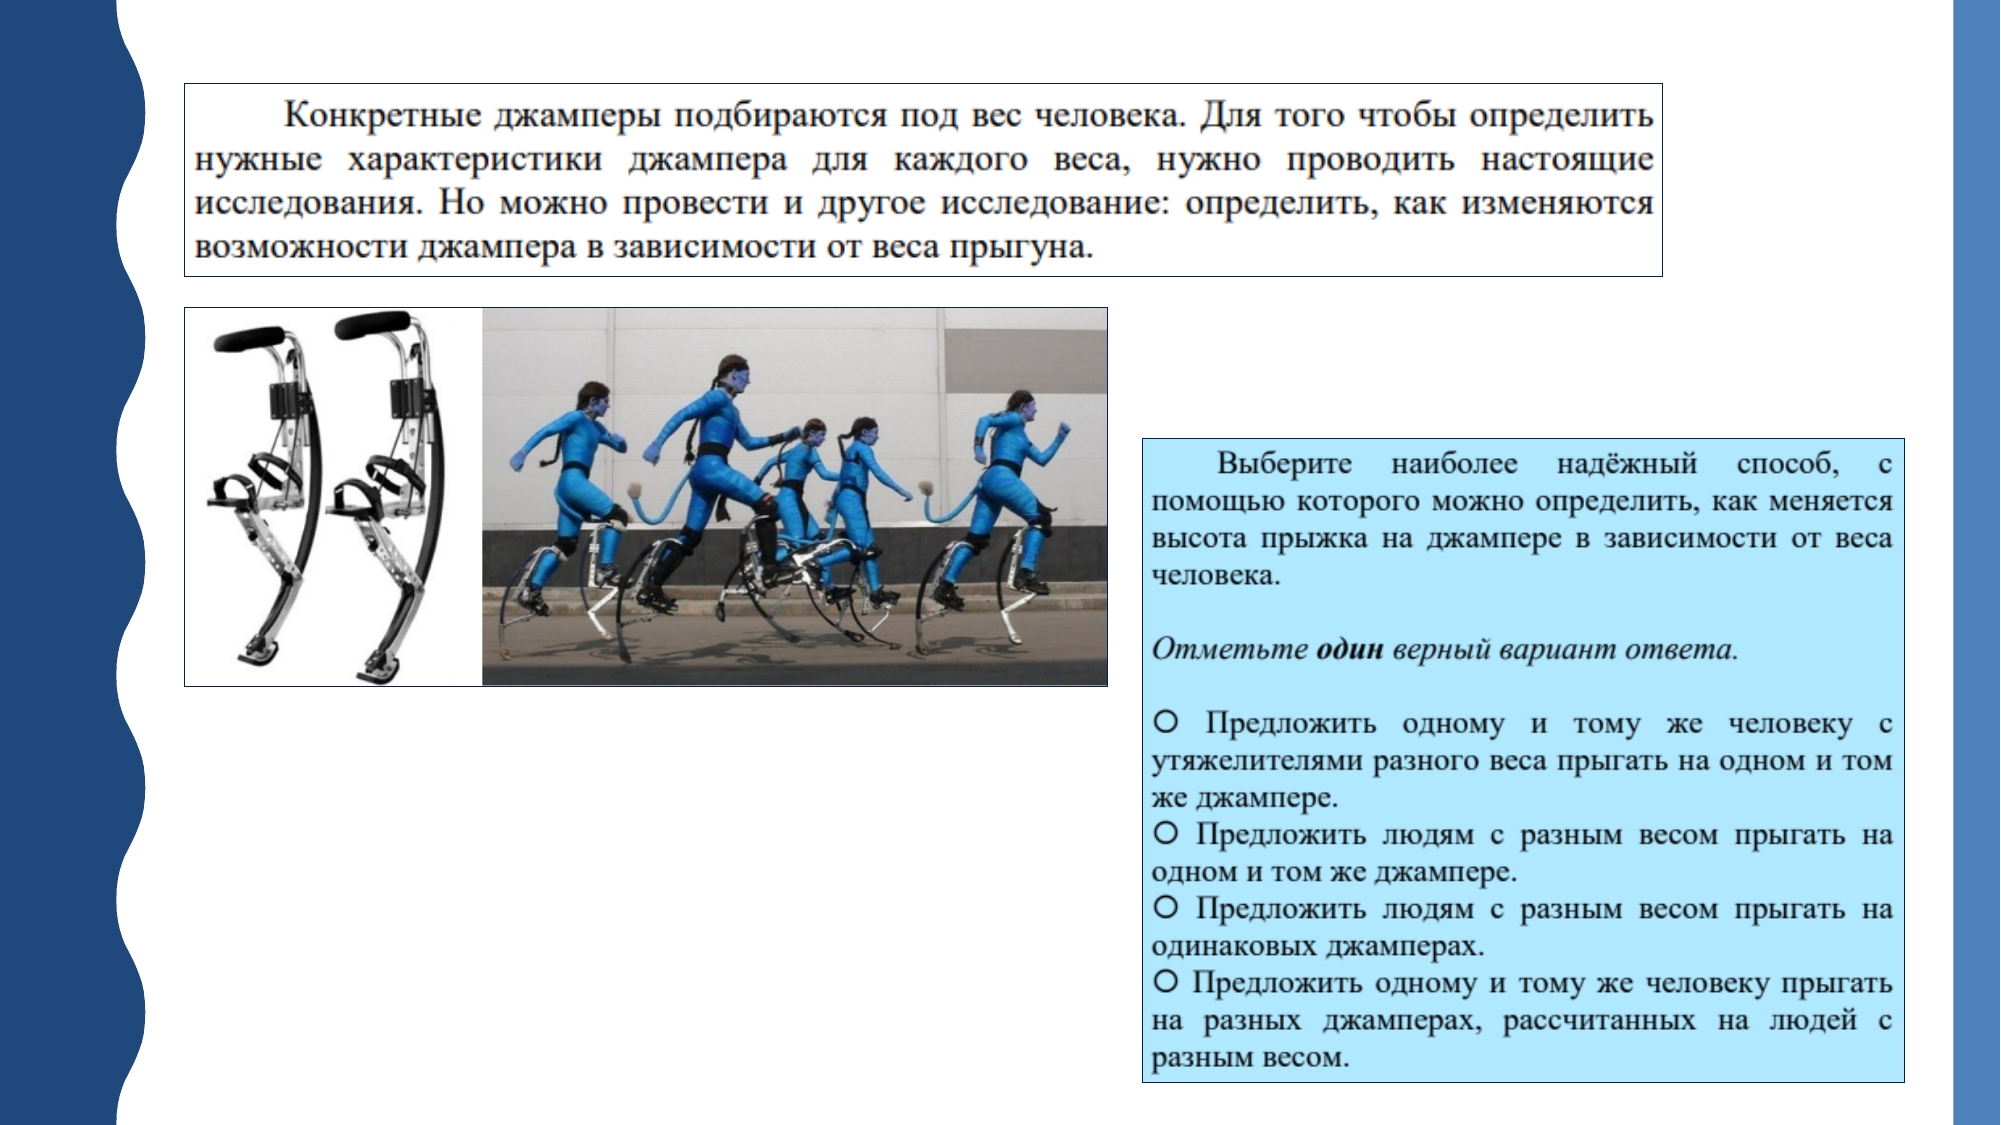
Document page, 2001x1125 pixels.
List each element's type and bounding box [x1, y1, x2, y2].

picture [184, 83, 1663, 277]
picture [184, 307, 1108, 687]
picture [1142, 438, 1905, 1083]
